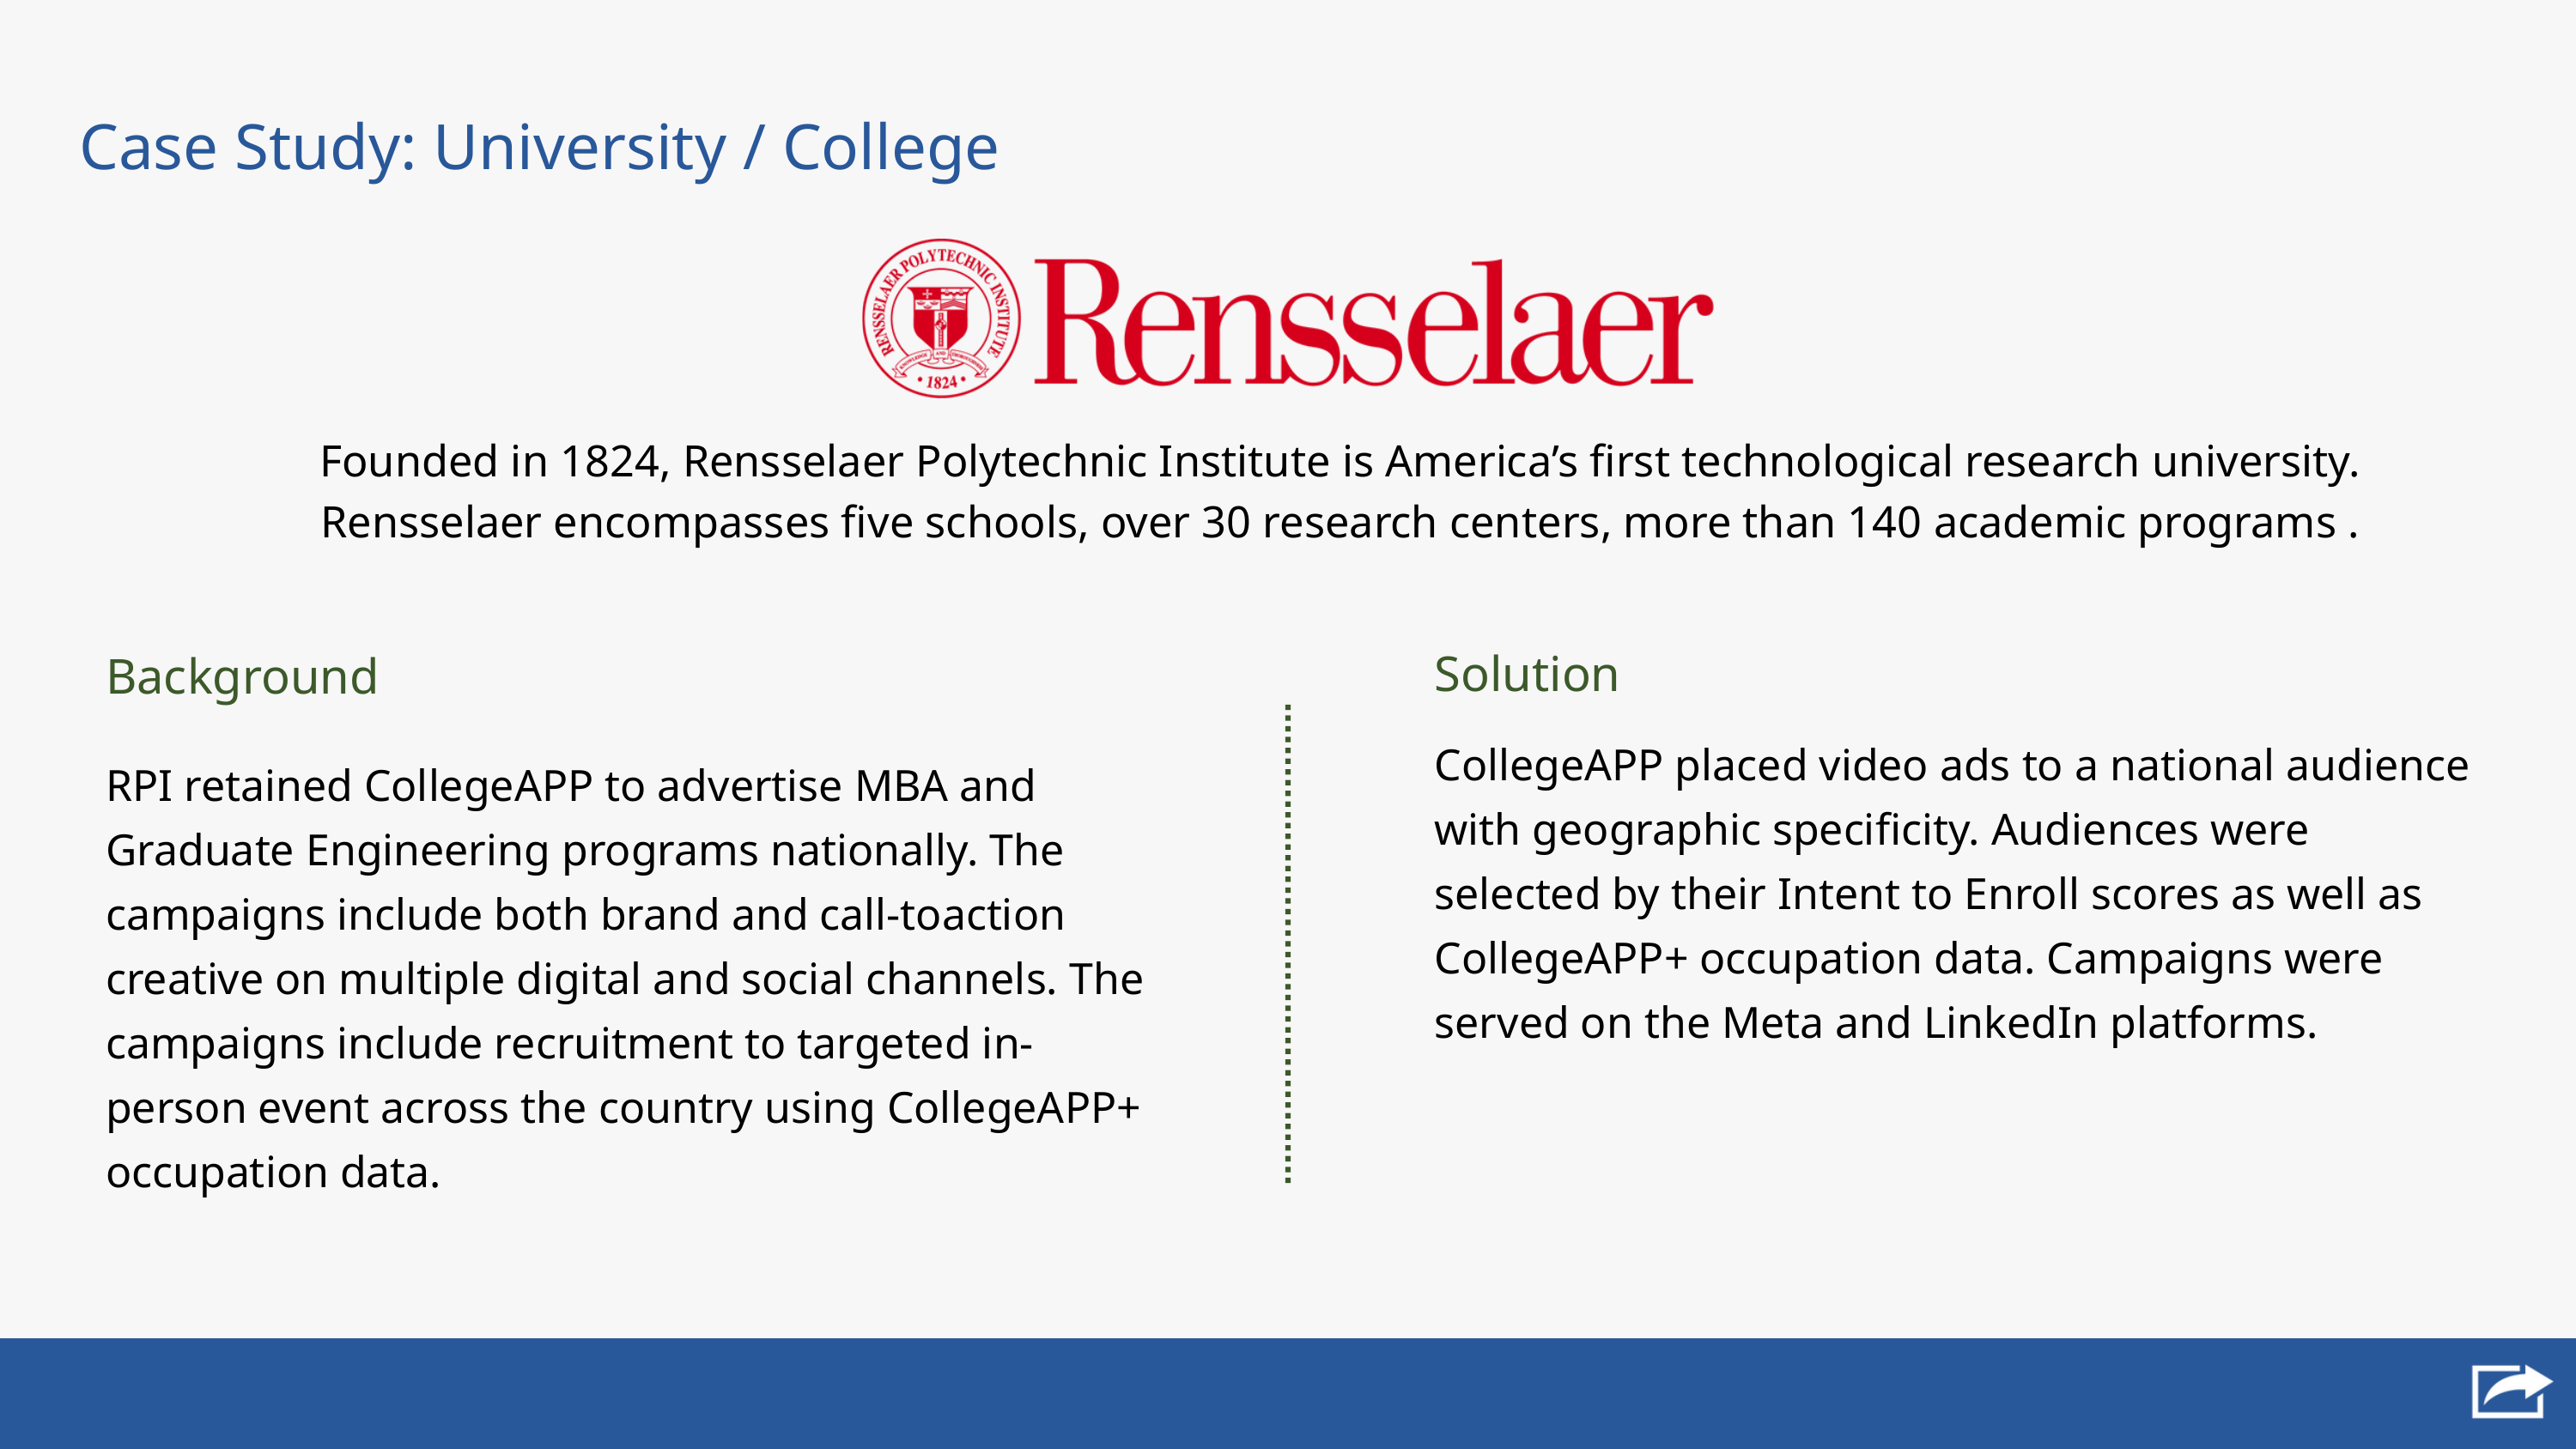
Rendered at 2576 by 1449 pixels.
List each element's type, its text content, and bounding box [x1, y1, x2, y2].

text_box CollegeAPP placed video ads to a national audience with geographic specificity. Audiences were selected by their Intent to Enroll scores as well as CollegeAPP+ occupation data. Campaigns were served on the Meta and LinkedIn platforms. [1434, 724, 2479, 1047]
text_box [0, 1338, 2576, 1449]
text_box Solution [1434, 634, 1768, 701]
text_box [862, 239, 1714, 398]
text_box Background [106, 636, 662, 705]
text_box Founded in 1824, Rensselaer Polytechnic Institute is America’s first technological research university. Rensselaer encompasses five schools, over 30 research centers, more than 140 academic programs . [251, 424, 2432, 547]
text_box Case Study: University / College [79, 94, 1205, 182]
text_box RPI retained CollegeAPP to advertise MBA and Graduate Engineering programs nationally. The campaigns include both brand and call-toaction creative on multiple digital and social channels. The campaigns include recruitment to targeted in-person event across the country using CollegeAPP+ occupation data. [106, 745, 1151, 1197]
